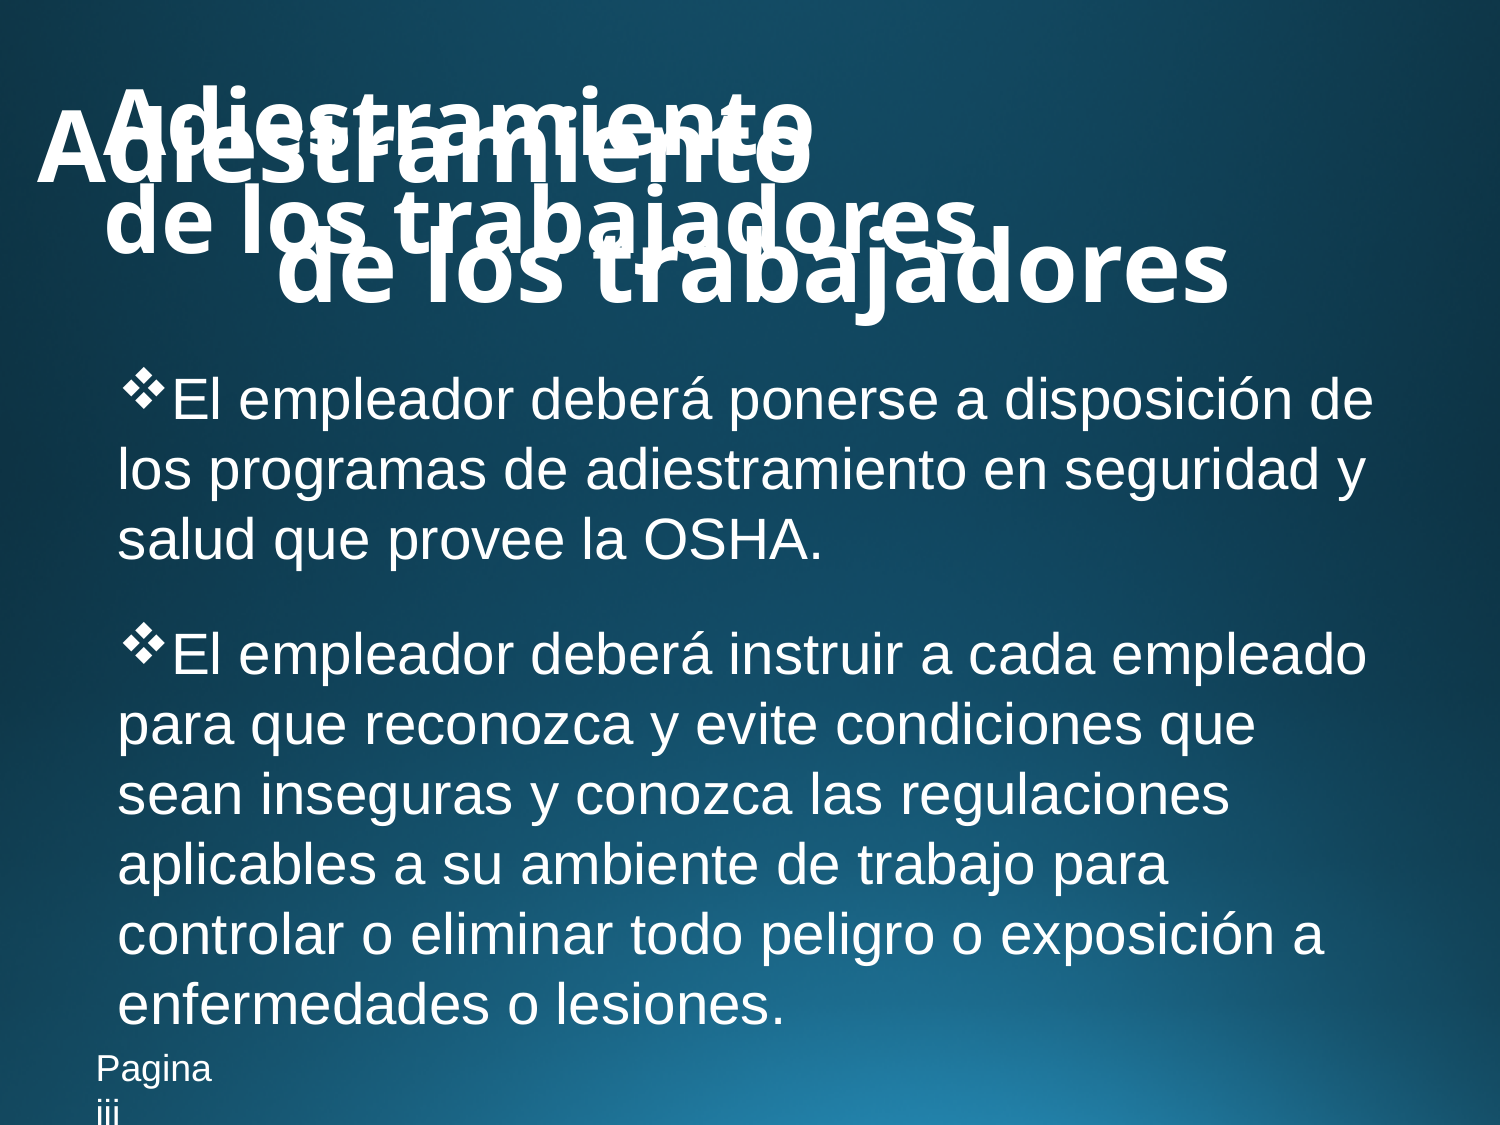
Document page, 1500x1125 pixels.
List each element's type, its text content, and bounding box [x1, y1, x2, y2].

text_box El empleador deberá ponerse a disposición de los programas de adiestramiento en seguridad y salud que provee la OSHA. El empleador deberá instruir a cada empleado para que reconozca y evite condiciones que sean inseguras y conozca las regulaciones aplicables a su ambiente de trabajo para controlar o eliminar todo peligro o exposición a enfermedades o lesiones. [103, 353, 1397, 958]
text_box Adiestramiento de los trabajadores [22, 59, 1485, 345]
picture [0, 0, 1500, 1125]
text_box Pagina iii [80, 1037, 252, 1125]
title Adiestramiento de los trabajadores [103, 59, 1397, 278]
